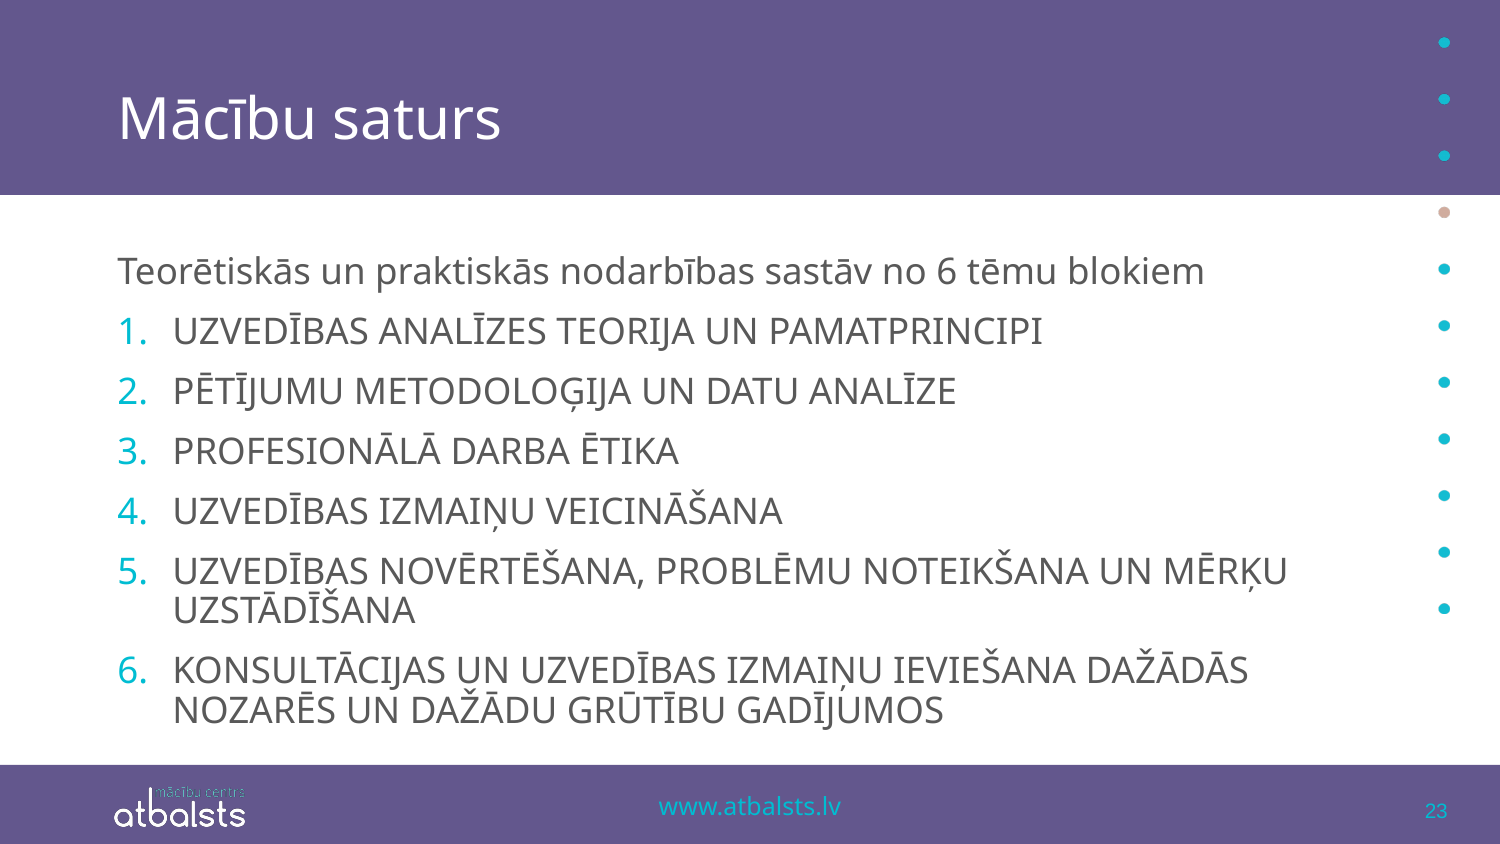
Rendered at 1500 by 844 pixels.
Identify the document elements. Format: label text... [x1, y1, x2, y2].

list Teorētiskās un praktiskās nodarbības sastāv no 6 tēmu blokiem UZVEDĪBAS ANALĪZES TEORIJA UN PAMATPRINCIPI PĒTĪJUMU METODOLOĢIJA UN DATU ANALĪZE PROFESIONĀLĀ DARBA ĒTIKA UZVEDĪBAS IZMAIŅU VEICINĀŠANA UZVEDĪBAS NOVĒRTĒŠANA, PROBLĒMU NOTEIKŠANA UN MĒRĶU UZSTĀDĪŠANA KONSULTĀCIJAS UN UZVEDĪBAS IZMAIŅU IEVIEŠANA DAŽĀDĀS NOZARĒS UN DAŽĀDU GRŪTĪBU GADĪJUMOS [102, 237, 1344, 750]
picture [114, 786, 245, 827]
title Mācību saturs [102, 21, 1344, 167]
picture [1439, 0, 1450, 613]
slide_number 23 [1379, 777, 1463, 842]
